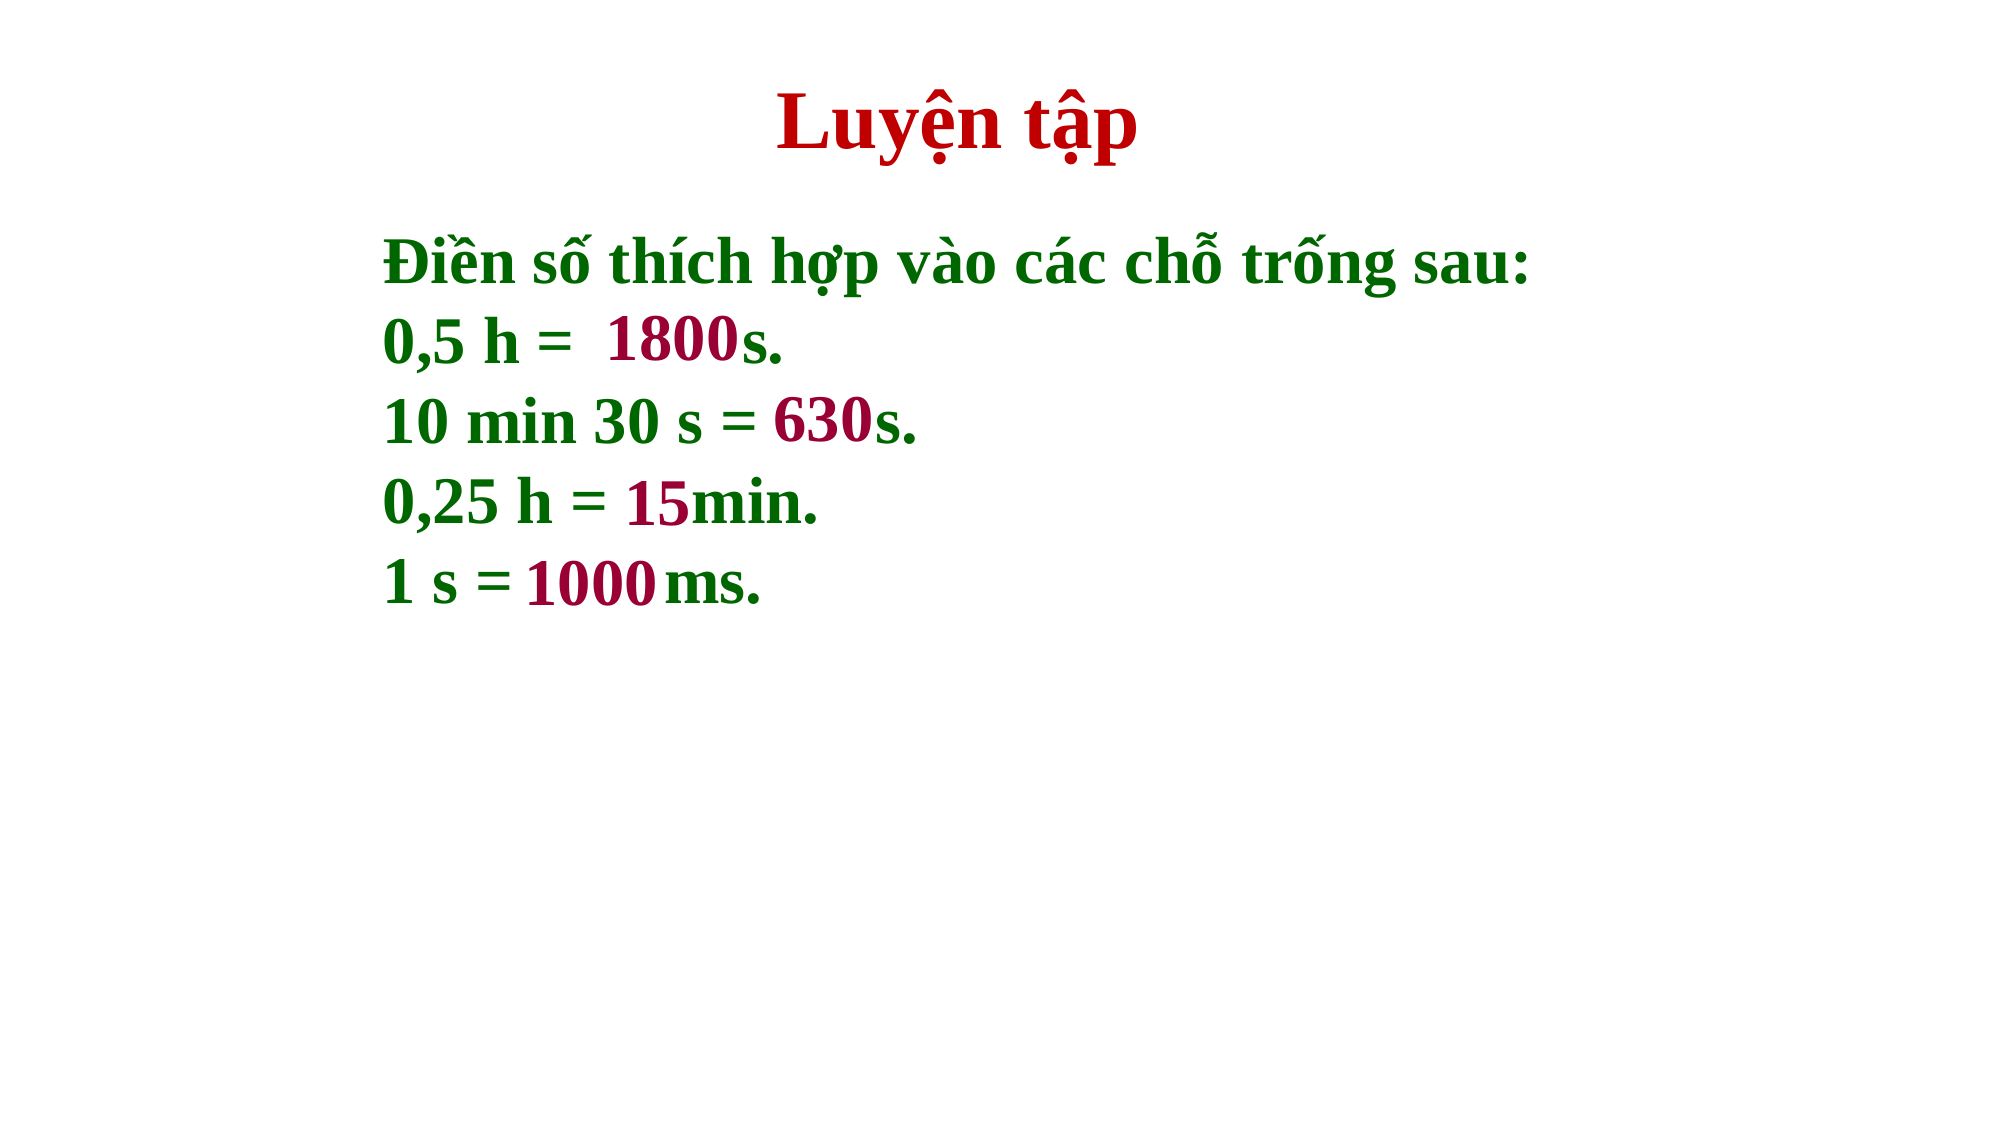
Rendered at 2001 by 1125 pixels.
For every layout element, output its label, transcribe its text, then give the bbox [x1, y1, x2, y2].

text_box 15 [609, 451, 810, 547]
text_box Điền số thích hợp vào các chỗ trống sau: 0,5 h = s. 10 min 30 s = s. 0,25 h = min. 1 s = ms. [367, 209, 1610, 624]
text_box 630 [758, 367, 959, 463]
text_box Luyện tập [761, 57, 1155, 173]
text_box 1800 [591, 286, 791, 382]
text_box 1000 [509, 531, 710, 626]
